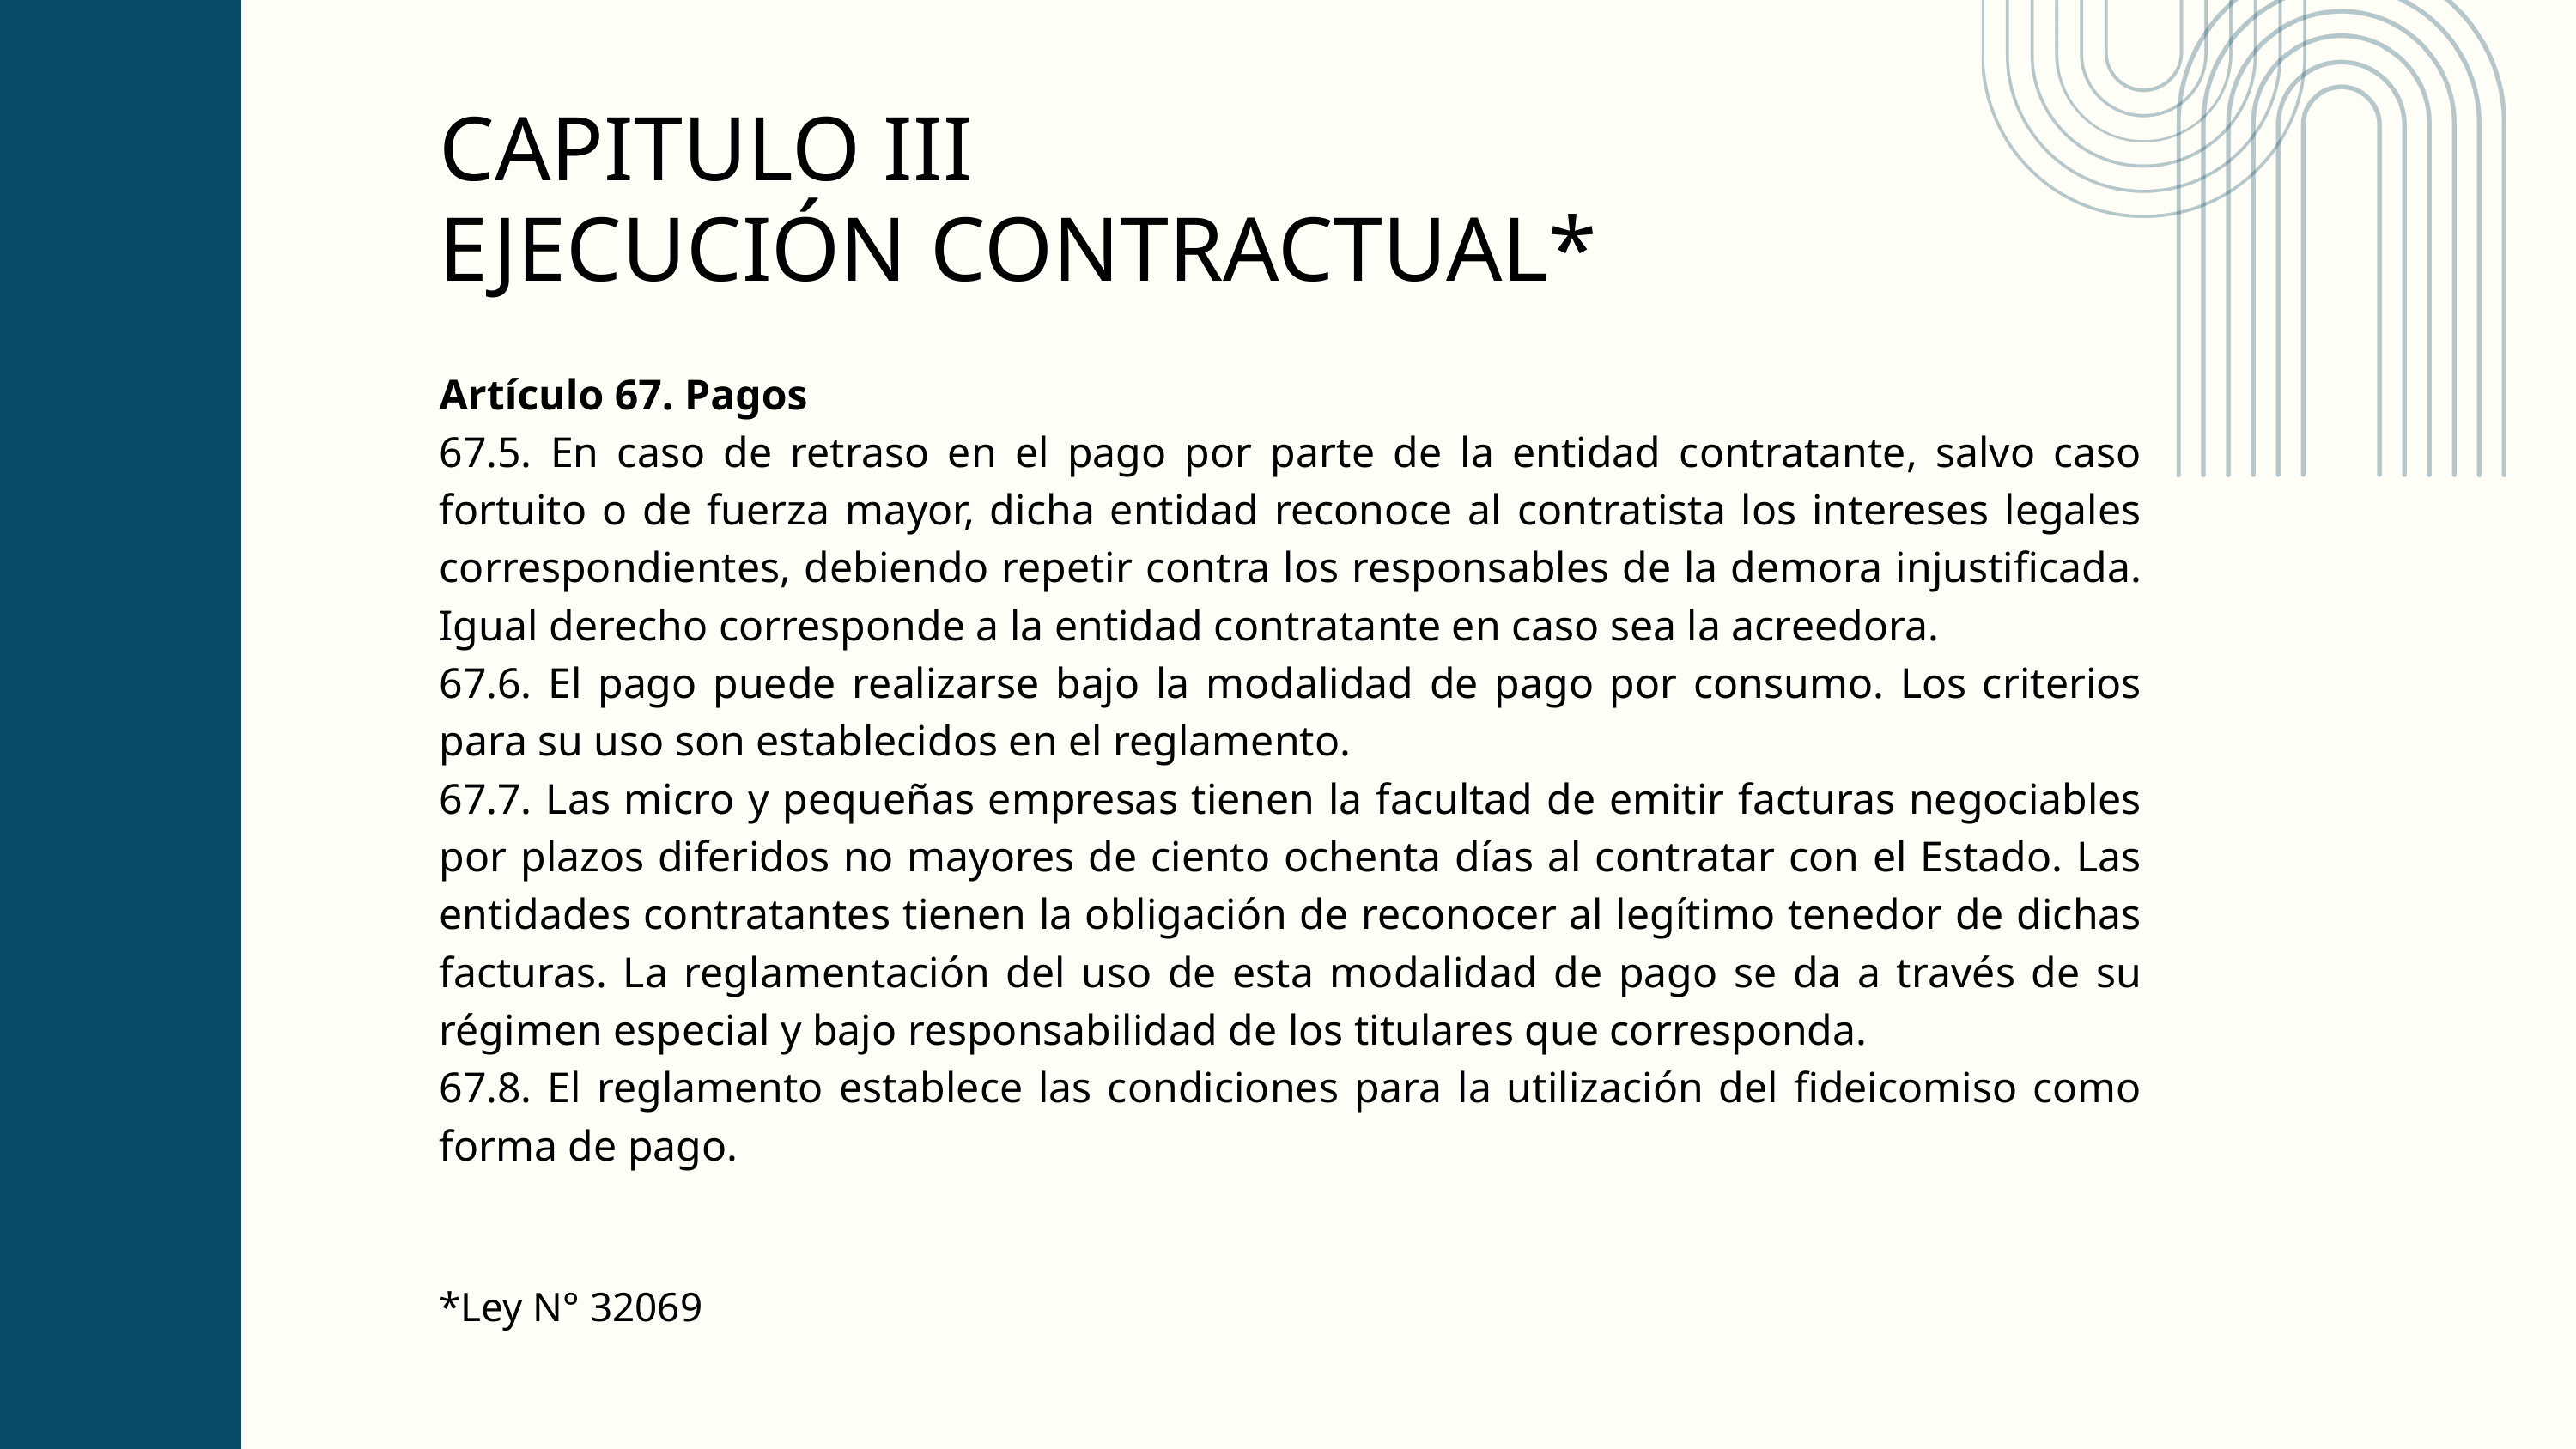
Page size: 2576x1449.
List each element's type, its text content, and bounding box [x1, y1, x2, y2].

text_box [2176, 0, 2506, 477]
text_box Artículo 67. Pagos 67.5. En caso de retraso en el pago por parte de la entidad contratante, salvo caso fortuito o de fuerza mayor, dicha entidad reconoce al contratista los intereses legales correspondientes, debiendo repetir contra los responsables de la demora injustificada. Igual derecho corresponde a la entidad contratante en caso sea la acreedora. 67.6. El pago puede realizarse bajo la modalidad de pago por consumo. Los criterios para su uso son establecidos en el reglamento. 67.7. Las micro y pequeñas empresas tienen la facultad de emitir facturas negociables por plazos diferidos no mayores de ciento ochenta días al contratar con el Estado. Las entidades contratantes tienen la obligación de reconocer al legítimo tenedor de dichas facturas. La reglamentación del uso de esta modalidad de pago se da a través de su régimen especial y bajo responsabilidad de los titulares que corresponda. 67.8. El reglamento establece las condiciones para la utilización del fideicomiso como forma de pago. [439, 360, 2144, 1169]
text_box [1981, 0, 2306, 218]
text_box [0, 0, 242, 1449]
text_box CAPITULO III EJECUCIÓN CONTRACTUAL* [439, 98, 2071, 299]
text_box *Ley N° 32069 [439, 1270, 1516, 1330]
